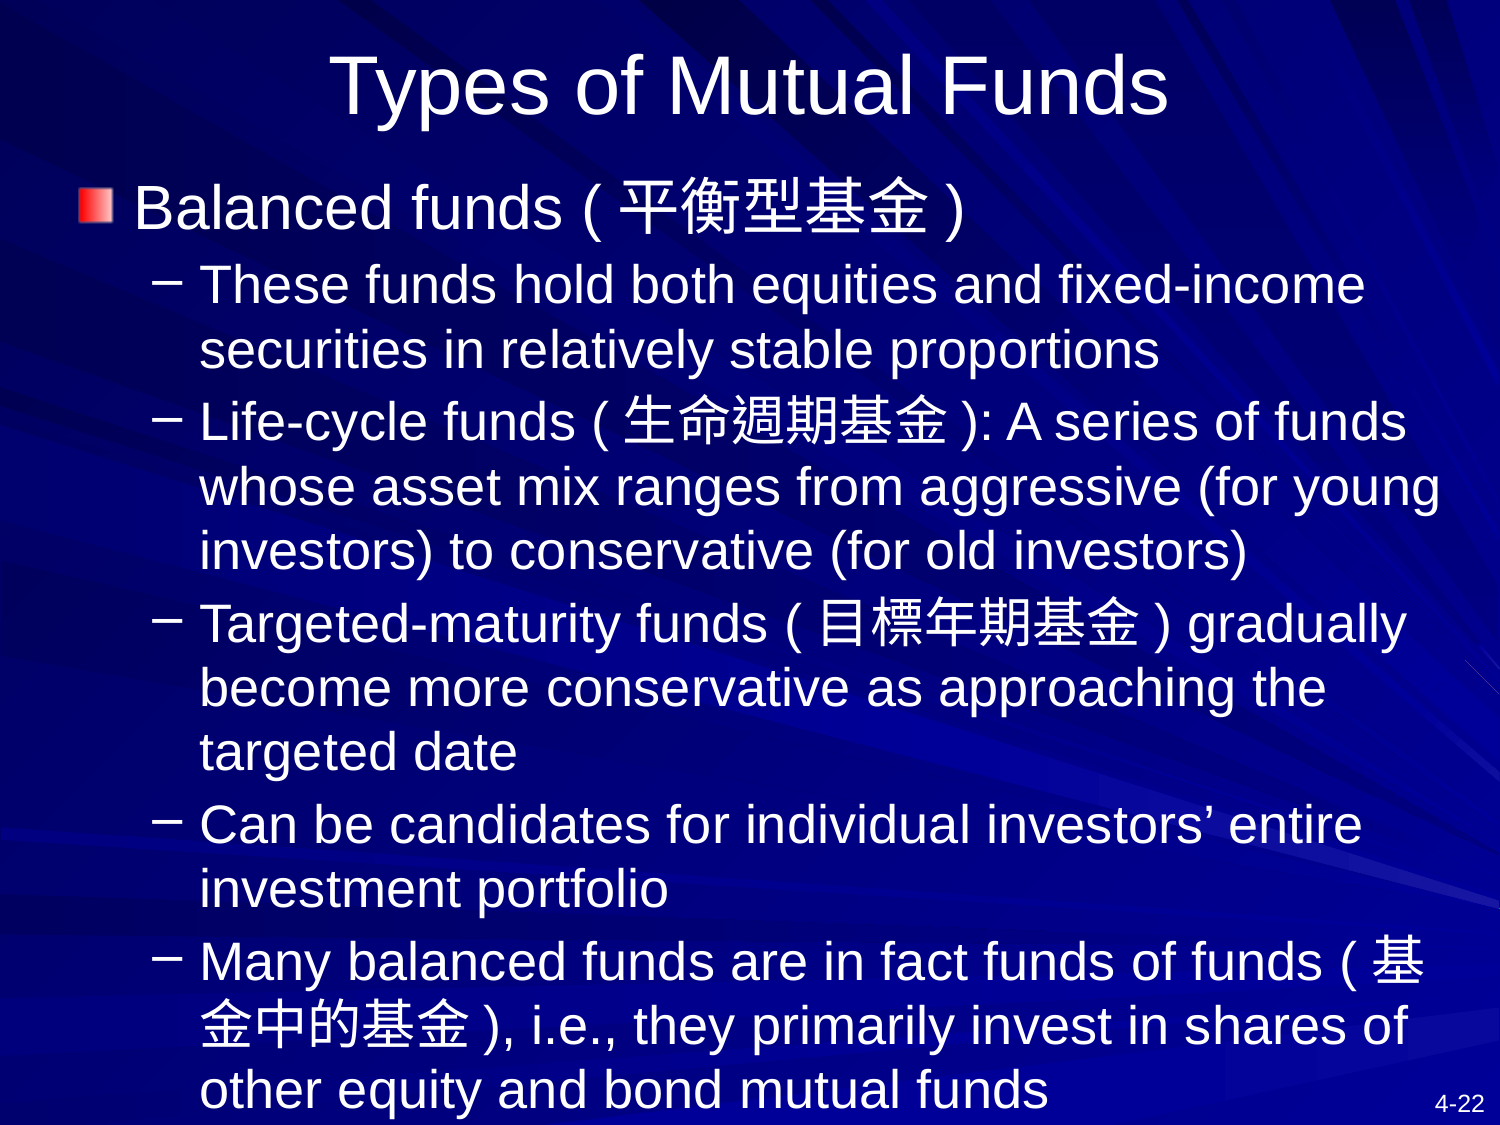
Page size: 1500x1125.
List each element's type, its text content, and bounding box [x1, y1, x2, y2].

picture [77, 186, 117, 227]
list Balanced funds (平衡型基金) These funds hold both equities and fixed-income securities in relatively stable proportions Life-cycle funds (生命週期基金): A series of funds whose asset mix ranges from aggressive (for young investors) to conservative (for old investors) Targeted-maturity funds (目標年期基金) gradually become more conservative as approaching the targeted date Can be candidates for individual investors’ entire investment portfolio Many balanced funds are in fact funds of funds (基金中的基金), i.e., they primarily invest in shares of other equity and bond mutual funds [62, 162, 1463, 1113]
title Types of Mutual Funds [0, 0, 1500, 163]
